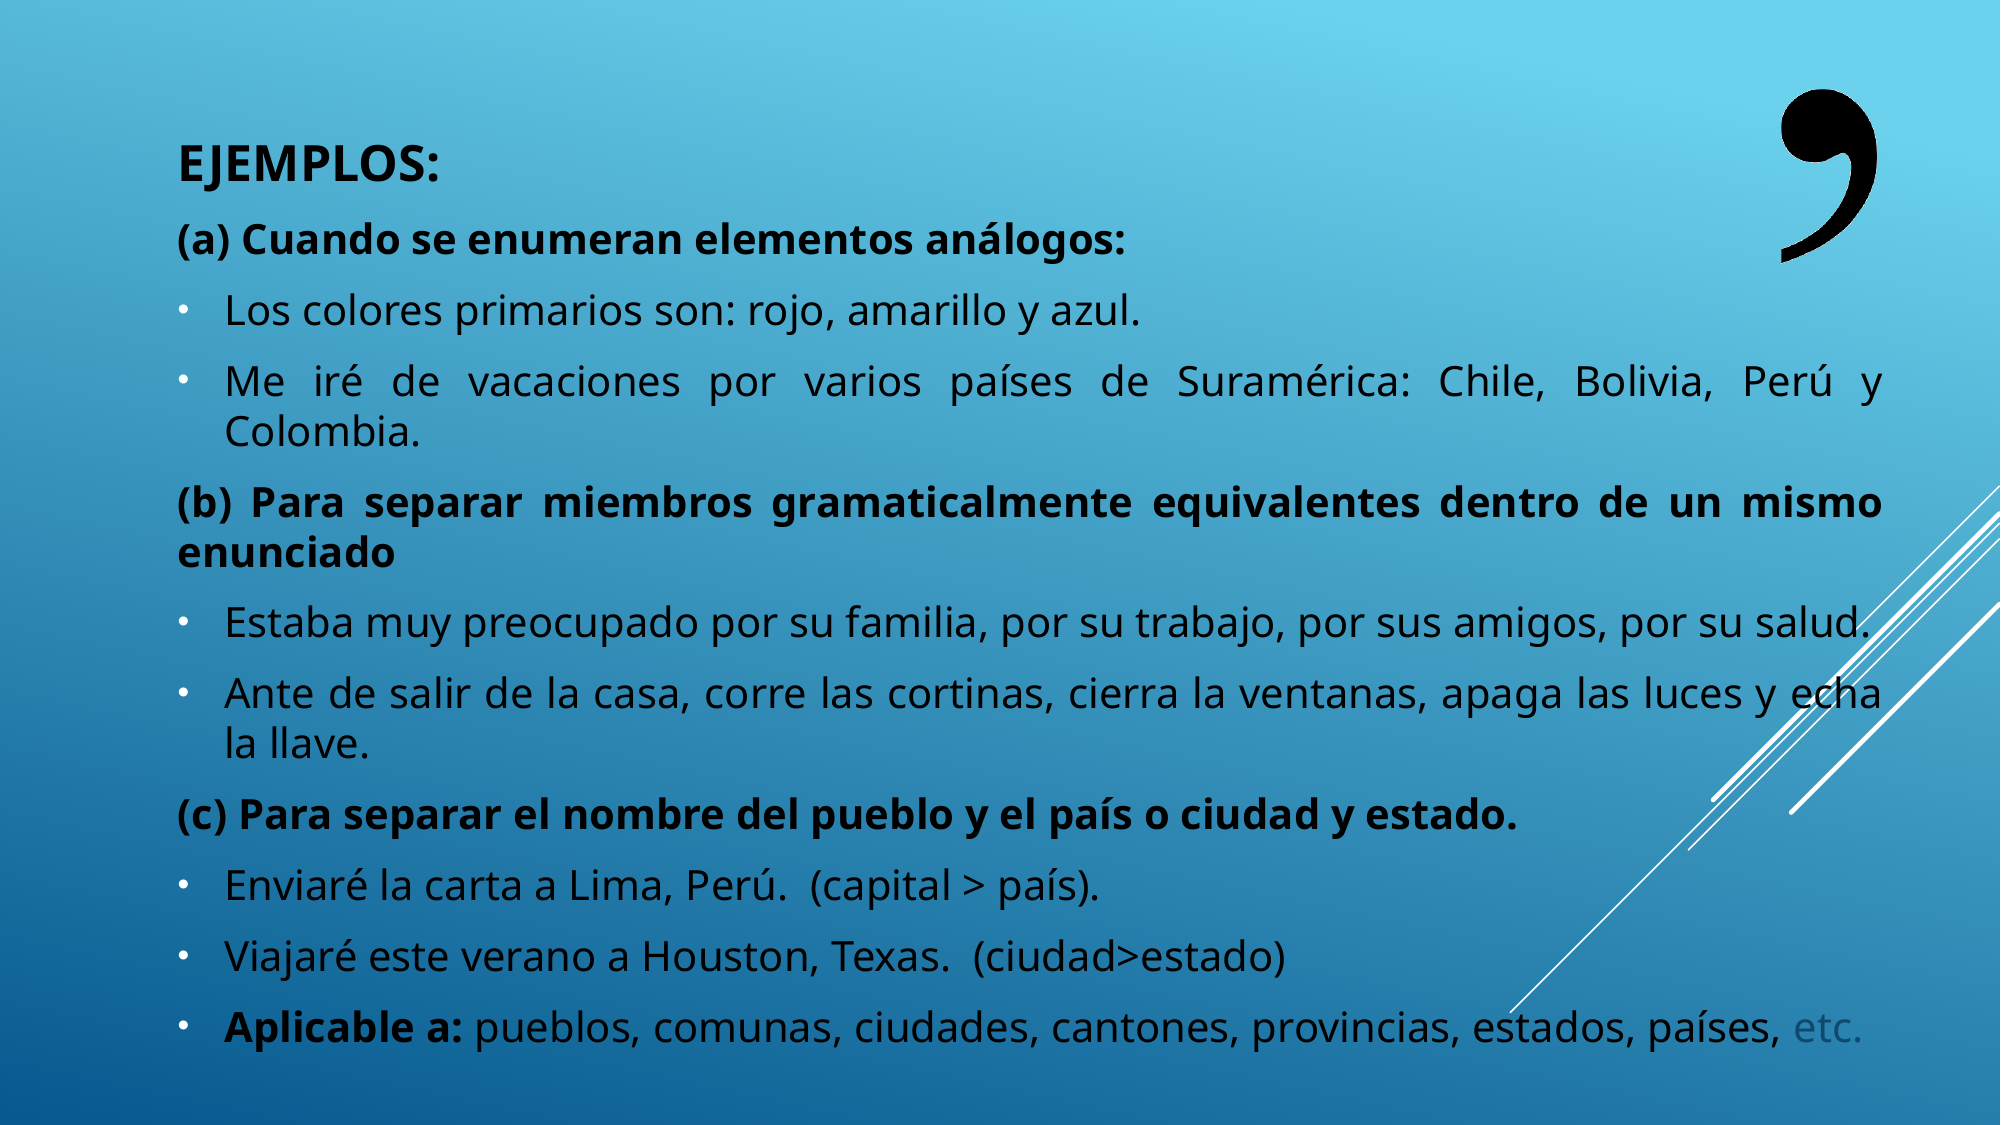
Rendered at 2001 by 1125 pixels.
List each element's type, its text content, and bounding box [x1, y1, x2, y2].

list EJEMPLOS: (a) Cuando se enumeran elementos análogos: Los colores primarios son: rojo, amarillo y azul. Me iré de vacaciones por varios países de Suramérica: Chile, Bolivia, Perú y Colombia. (b) Para separar miembros gramaticalmente equivalentes dentro de un mismo enunciado Estaba muy preocupado por su familia, por su trabajo, por sus amigos, por su salud. Ante de salir de la casa, corre las cortinas, cierra la ventanas, apaga las luces y echa la llave. (c) Para separar el nombre del pueblo y el país o ciudad y estado. Enviaré la carta a Lima, Perú. (capital > país). Viajaré este verano a Houston, Texas. (ciudad>estado) Aplicable a: pueblos, comunas, ciudades, cantones, provincias, estados, países, etc. [162, 138, 1900, 1044]
picture [1755, 80, 1900, 273]
